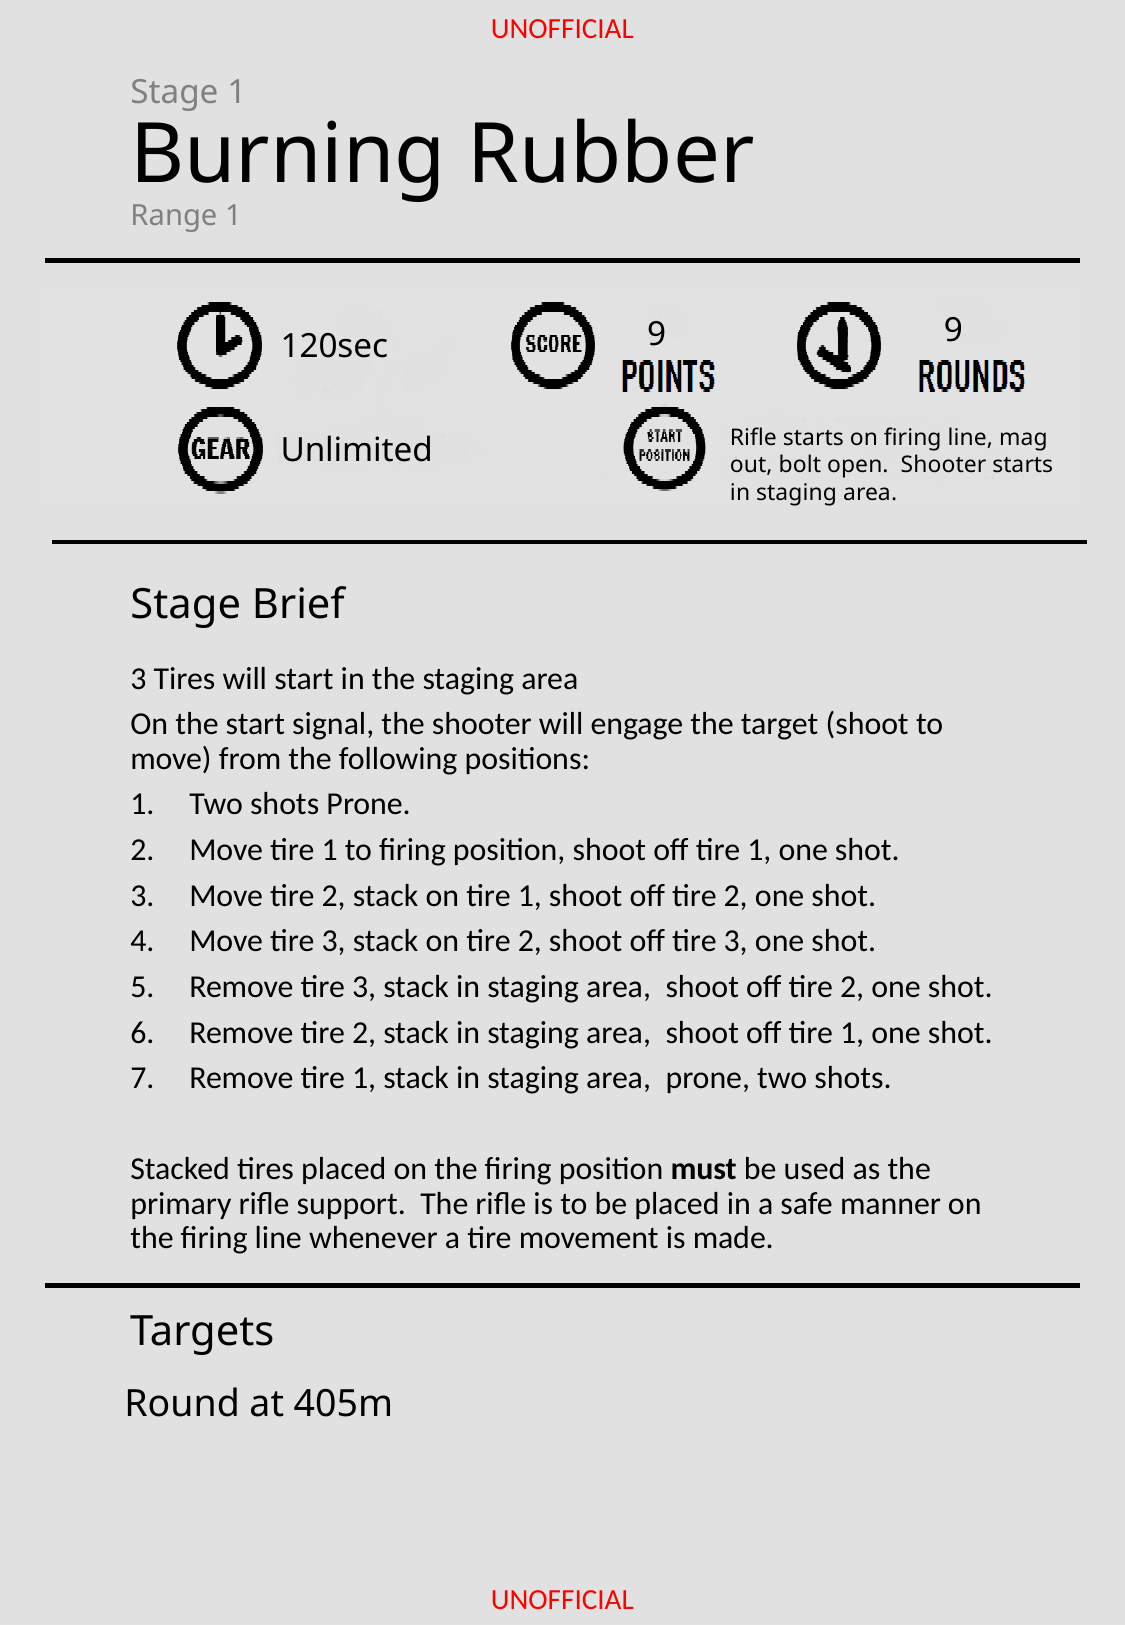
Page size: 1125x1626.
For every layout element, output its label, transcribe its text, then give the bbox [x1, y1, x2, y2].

list 3 Tires will start in the staging area On the start signal, the shooter will engage the target (shoot to move) from the following positions: Two shots Prone. Move tire 1 to firing position, shoot off tire 1, one shot. Move tire 2, stack on tire 1, shoot off tire 2, one shot. Move tire 3, stack on tire 2, shoot off tire 3, one shot. Remove tire 3, stack in staging area, shoot off tire 2, one shot. Remove tire 2, stack in staging area, shoot off tire 1, one shot. Remove tire 1, stack in staging area, prone, two shots. Stacked tires placed on the firing position must be used as the primary rifle support. The rifle is to be placed in a safe manner on the firing line whenever a tire movement is made. [115, 654, 1010, 1270]
title Stage 1 Burning Rubber Range 1 [115, 60, 1010, 247]
text_box Targets [115, 1301, 373, 1371]
text_box Round at 405m [109, 1371, 409, 1432]
list Stage Brief [115, 574, 373, 645]
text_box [44, 260, 1088, 543]
